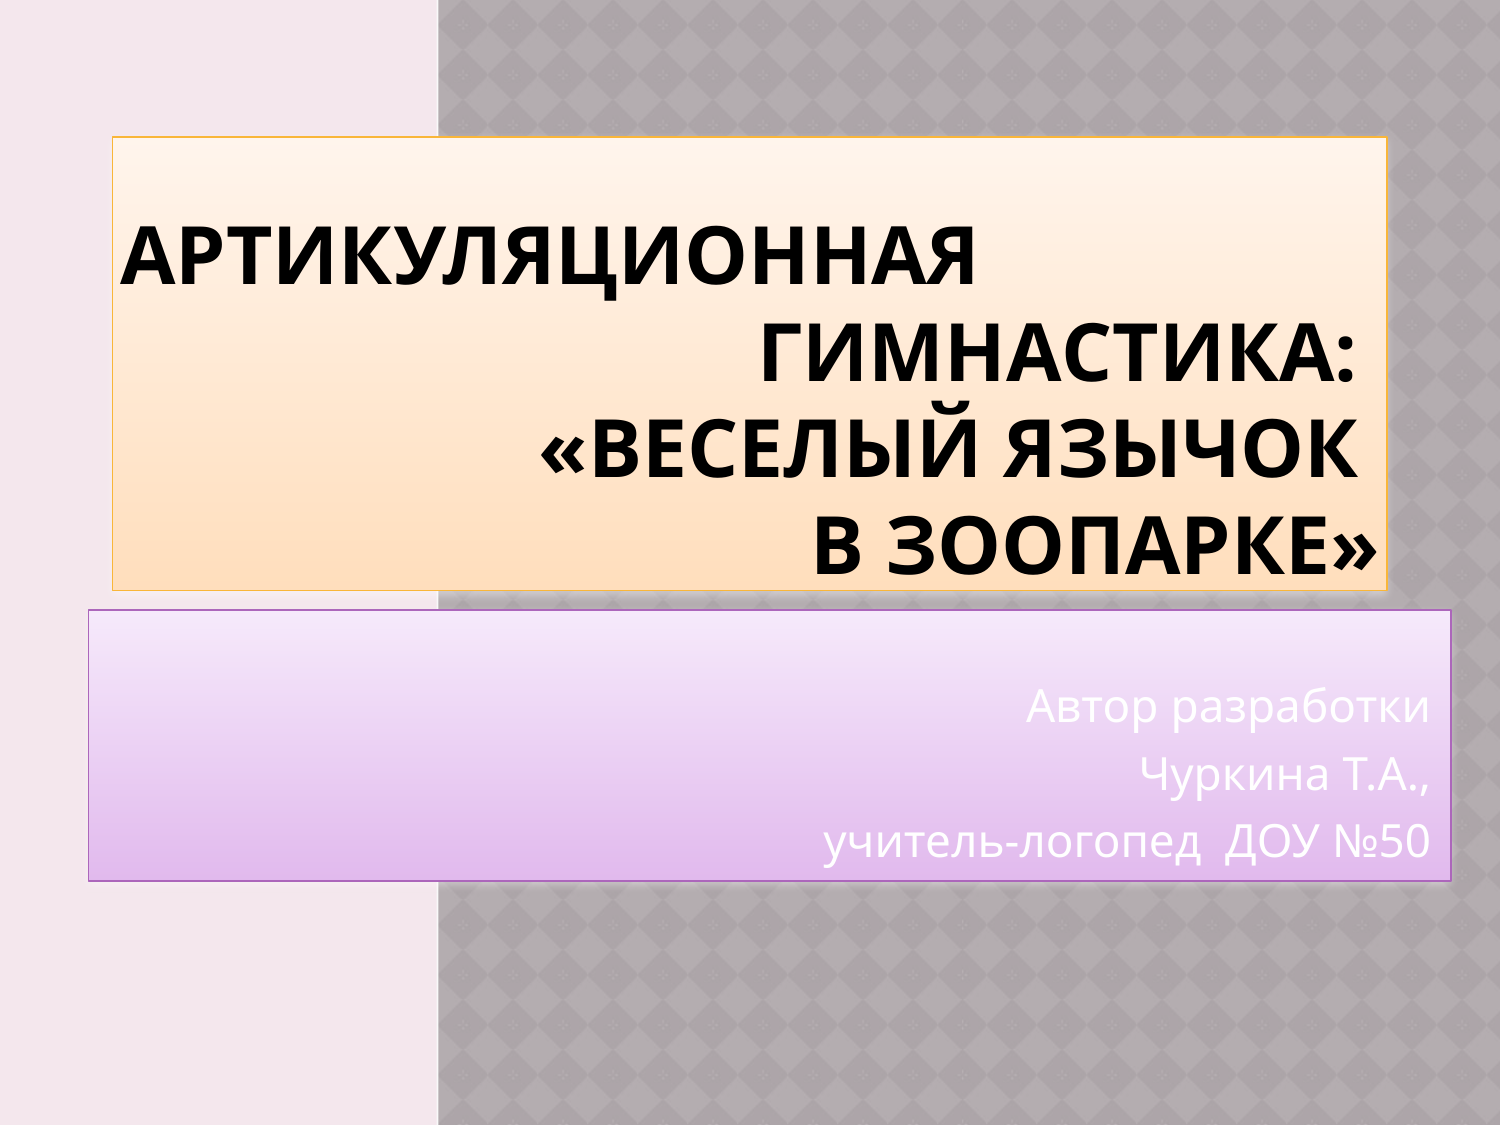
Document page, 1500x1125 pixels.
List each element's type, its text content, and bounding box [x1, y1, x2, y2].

title Артикуляционная гимнастика: «Веселый язычок в зоопарке» [112, 136, 1388, 591]
subtitle Автор разработки Чуркина Т.А., учитель-логопед ДОУ №50 [88, 609, 1452, 882]
